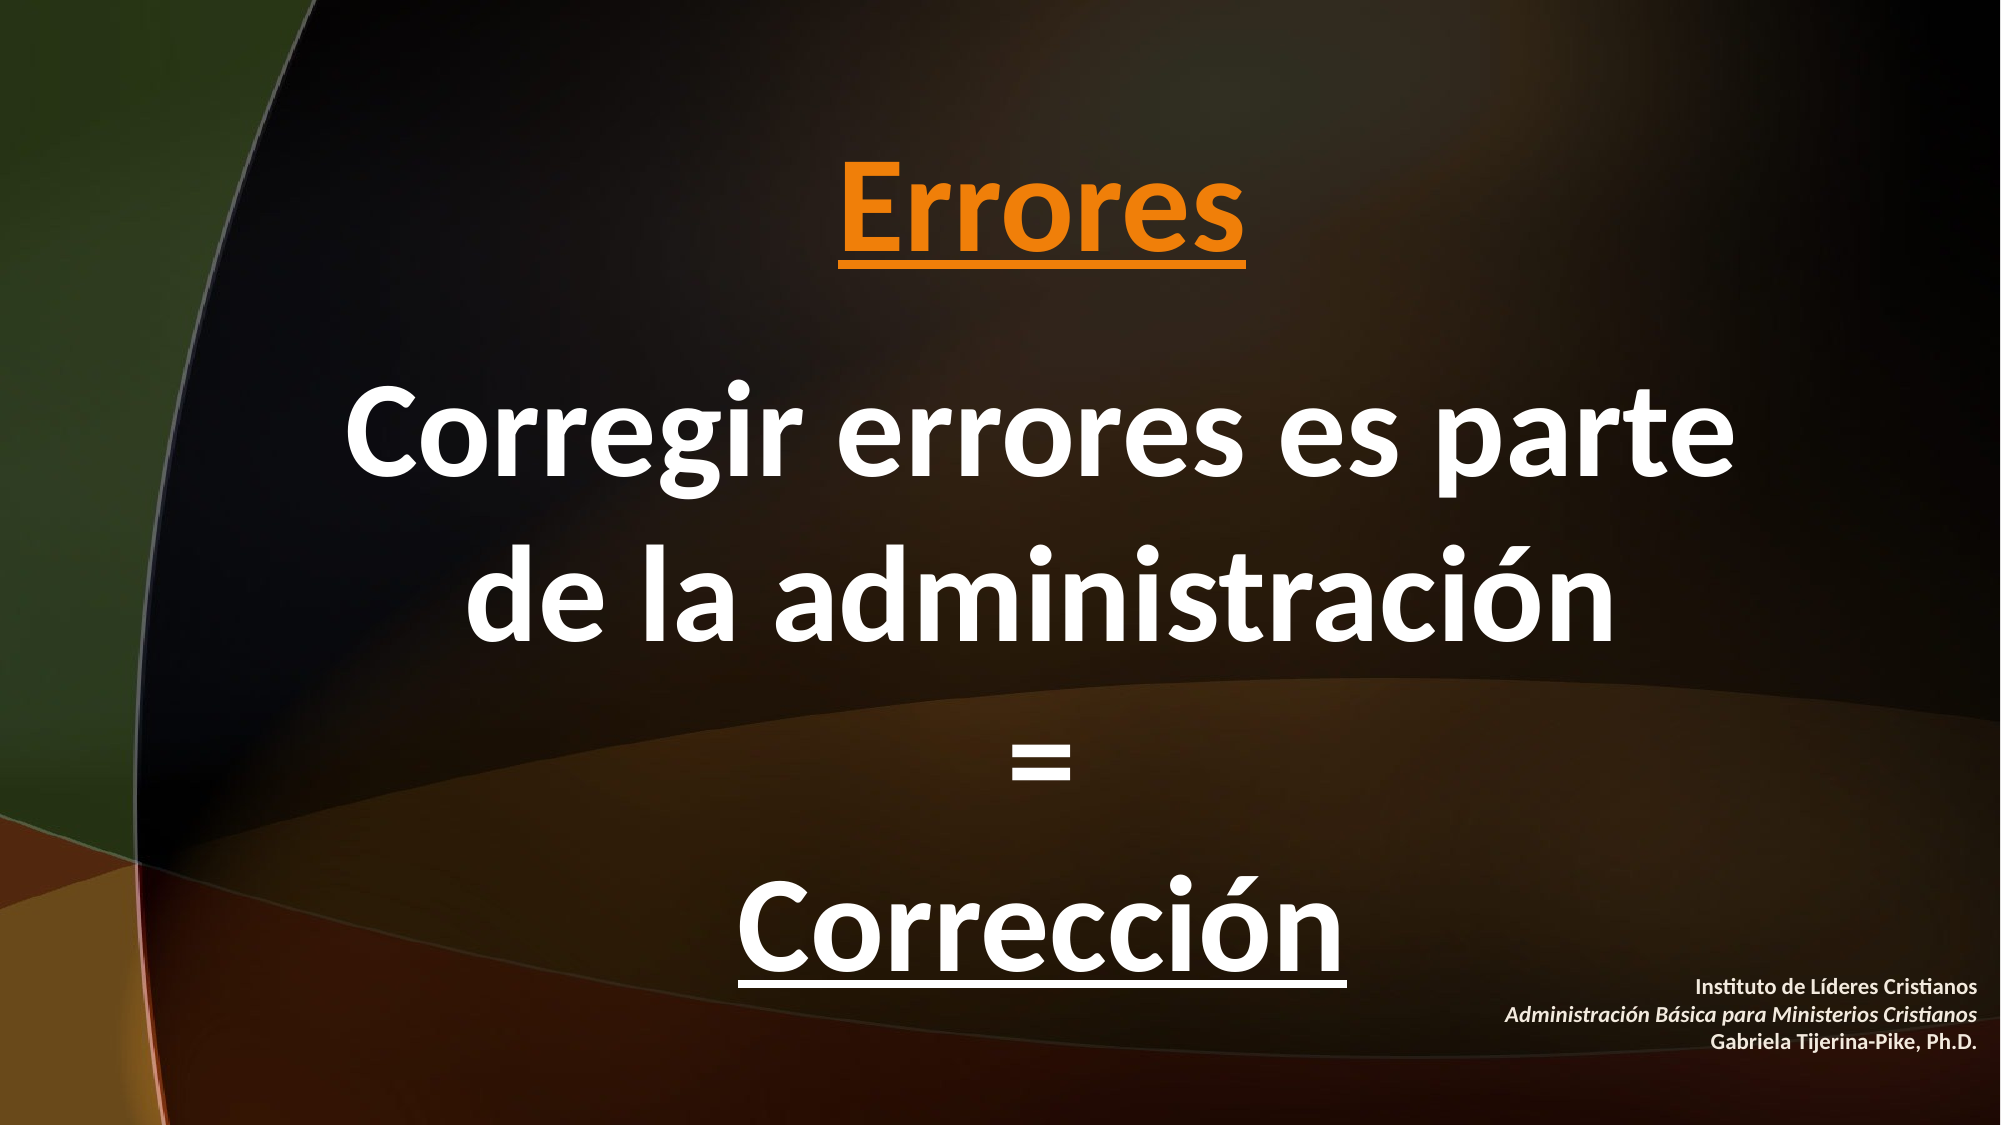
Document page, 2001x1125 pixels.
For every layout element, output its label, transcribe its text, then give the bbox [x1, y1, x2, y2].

text_box Errores Corregir errores es parte de la administración = Corrección [261, 106, 1824, 1006]
picture [0, 0, 2001, 1125]
text_box Instituto de Líderes Cristianos Administración Básica para Ministerios Cristianos Gabriela Tijerina-Pike, Ph.D. [368, 904, 1993, 1122]
